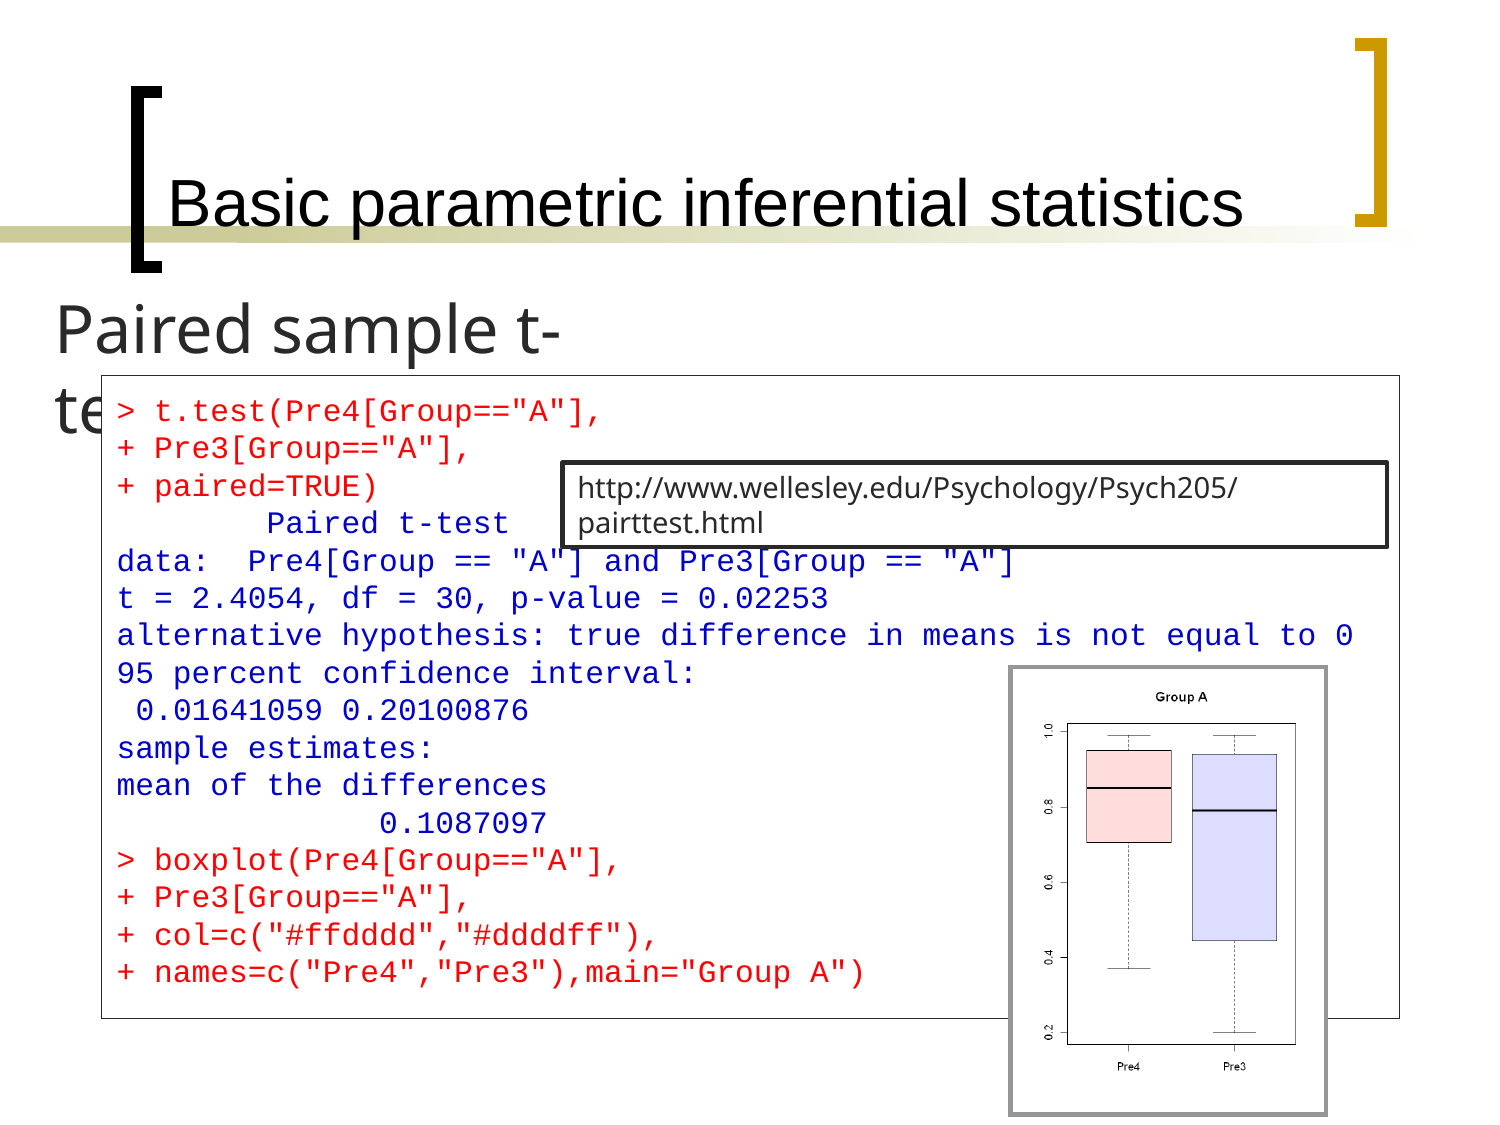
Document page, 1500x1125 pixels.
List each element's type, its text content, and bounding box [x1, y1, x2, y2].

title Basic parametric inferential statistics [152, 15, 1328, 248]
text_box > t.test(Pre4[Group=="A"], + Pre3[Group=="A"], + paired=TRUE) Paired t-test data: Pre4[Group == "A"] and Pre3[Group == "A"] t = 2.4054, df = 30, p-value = 0.02253 alternative hypothesis: true difference in means is not equal to 0 95 percent confidence interval: 0.01641059 0.20100876 sample estimates: mean of the differences 0.1087097 > boxplot(Pre4[Group=="A"], + Pre3[Group=="A"], + col=c("#ffdddd","#ddddff"), + names=c("Pre4","Pre3"),main="Group A") [101, 375, 1400, 1019]
text_box Paired sample t-test: [39, 279, 713, 455]
picture [1012, 668, 1324, 1113]
text_box http://www.wellesley.edu/Psychology/Psych205/pairttest.html [560, 460, 1389, 549]
